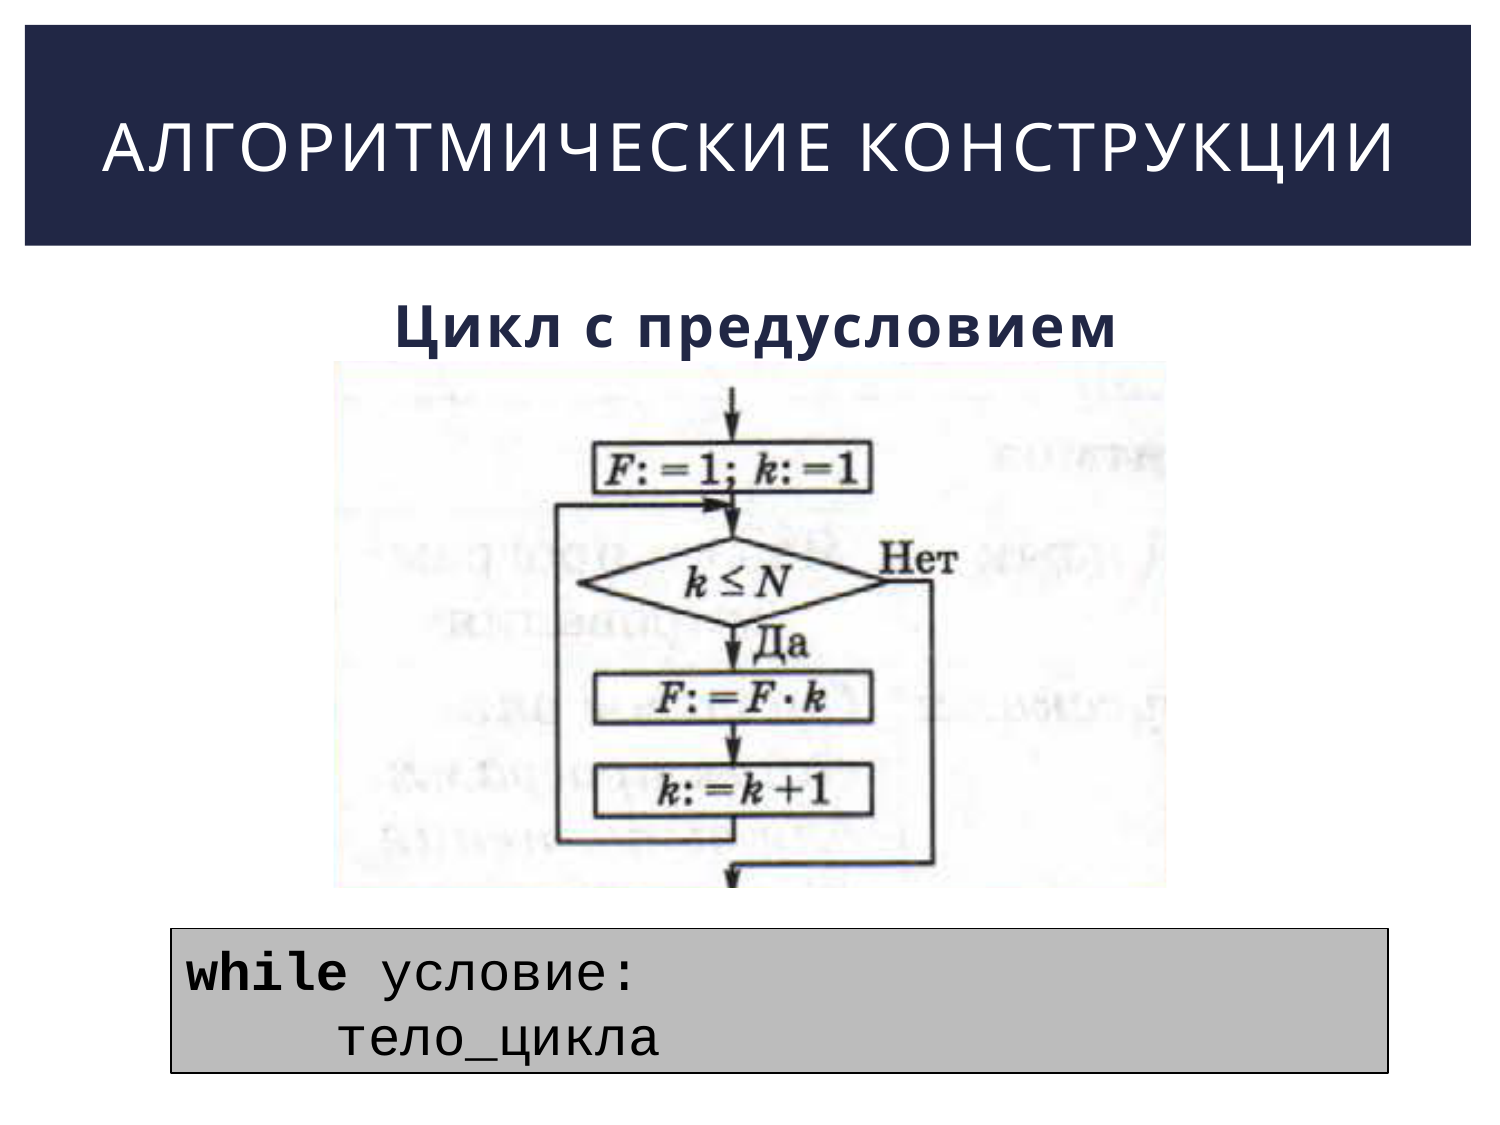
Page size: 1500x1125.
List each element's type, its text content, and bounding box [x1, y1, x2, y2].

picture [333, 361, 1167, 889]
list Цикл с предусловием [62, 281, 1442, 1005]
text_box while условие: тело_цикла [170, 928, 1389, 1074]
title Алгоритмические конструкции [62, 58, 1438, 232]
